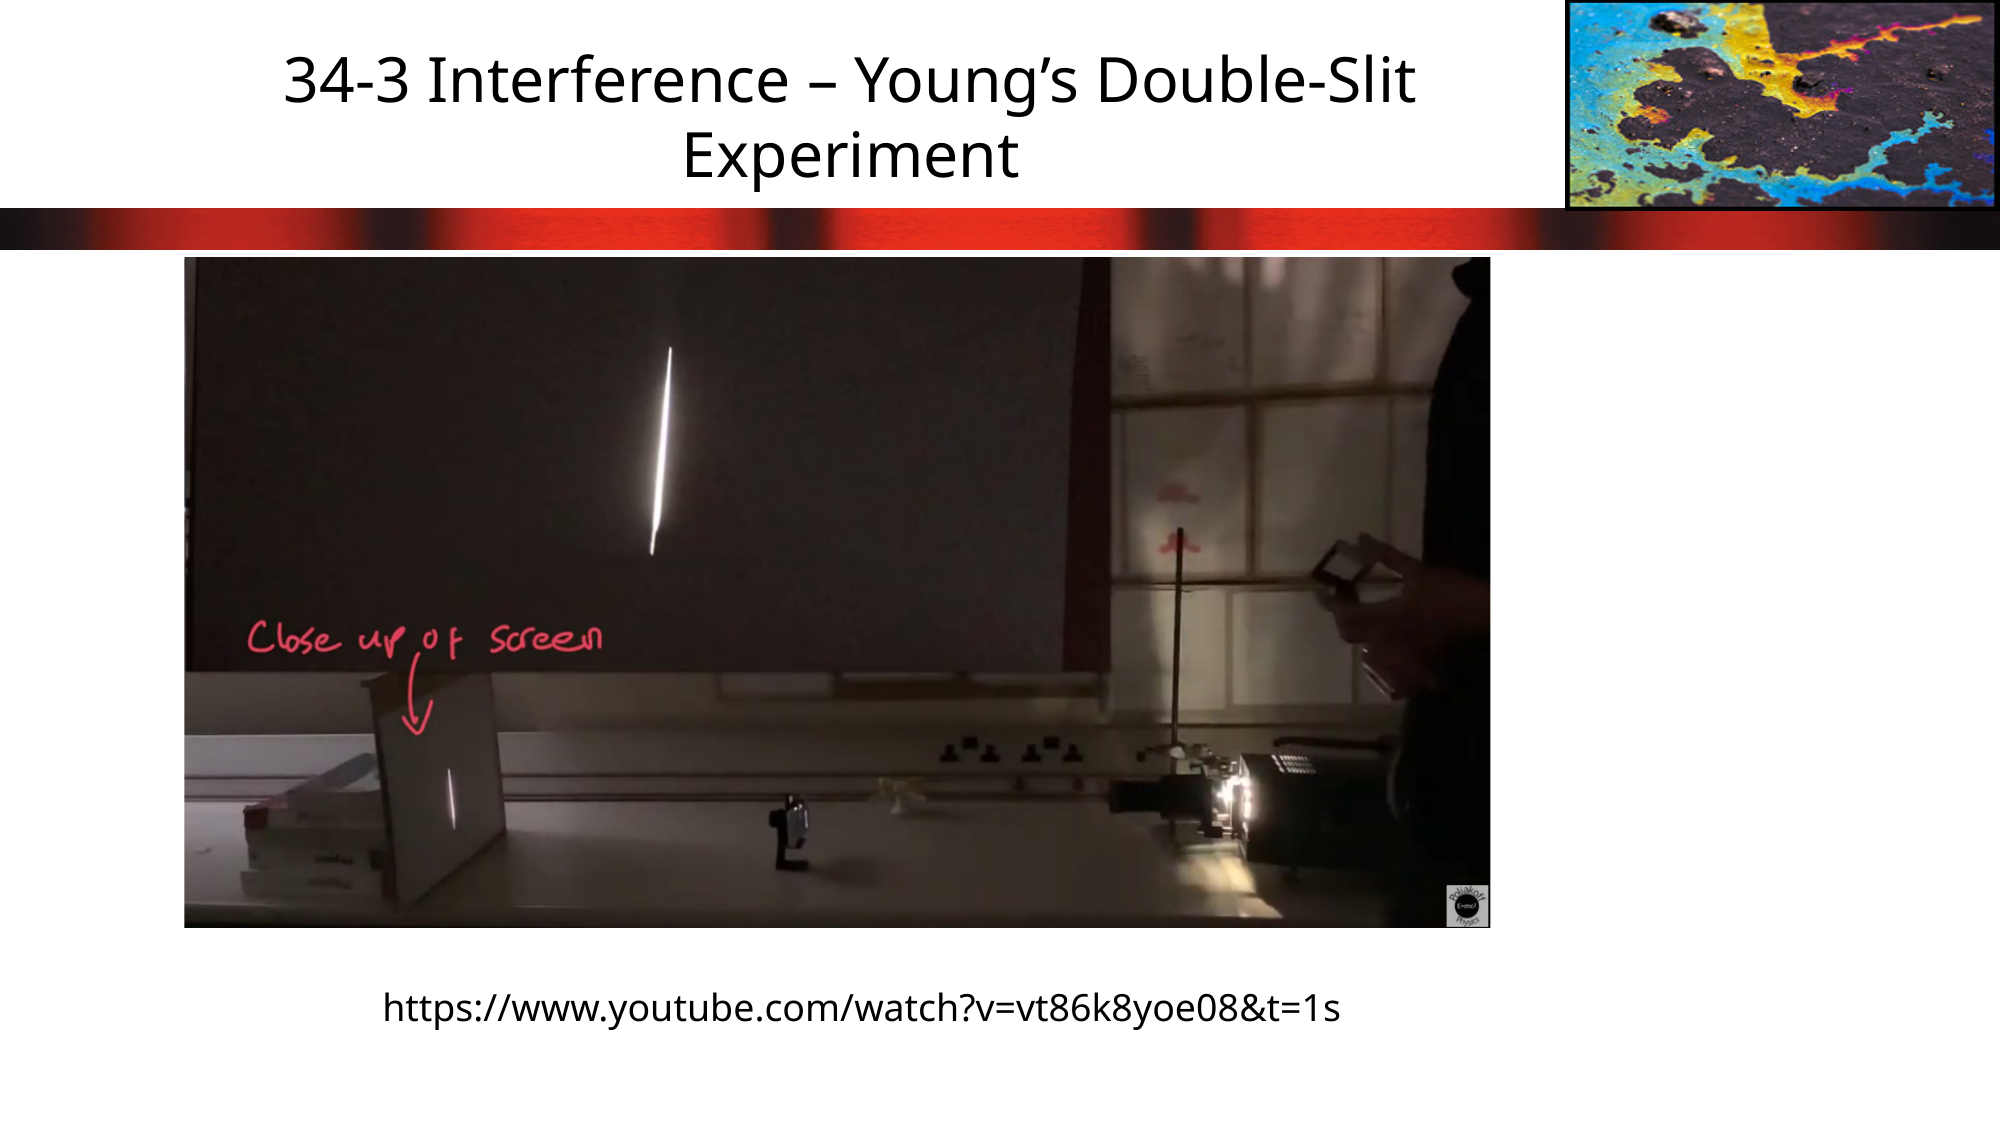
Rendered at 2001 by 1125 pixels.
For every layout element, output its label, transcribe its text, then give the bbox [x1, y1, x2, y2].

title 34-3 Interference – Young’s Double-Slit Experiment [150, 21, 1553, 209]
text_box https://www.youtube.com/watch?v=vt86k8yoe08&t=1s [367, 976, 1357, 1037]
picture [0, 0, 2000, 250]
picture [184, 257, 1491, 929]
